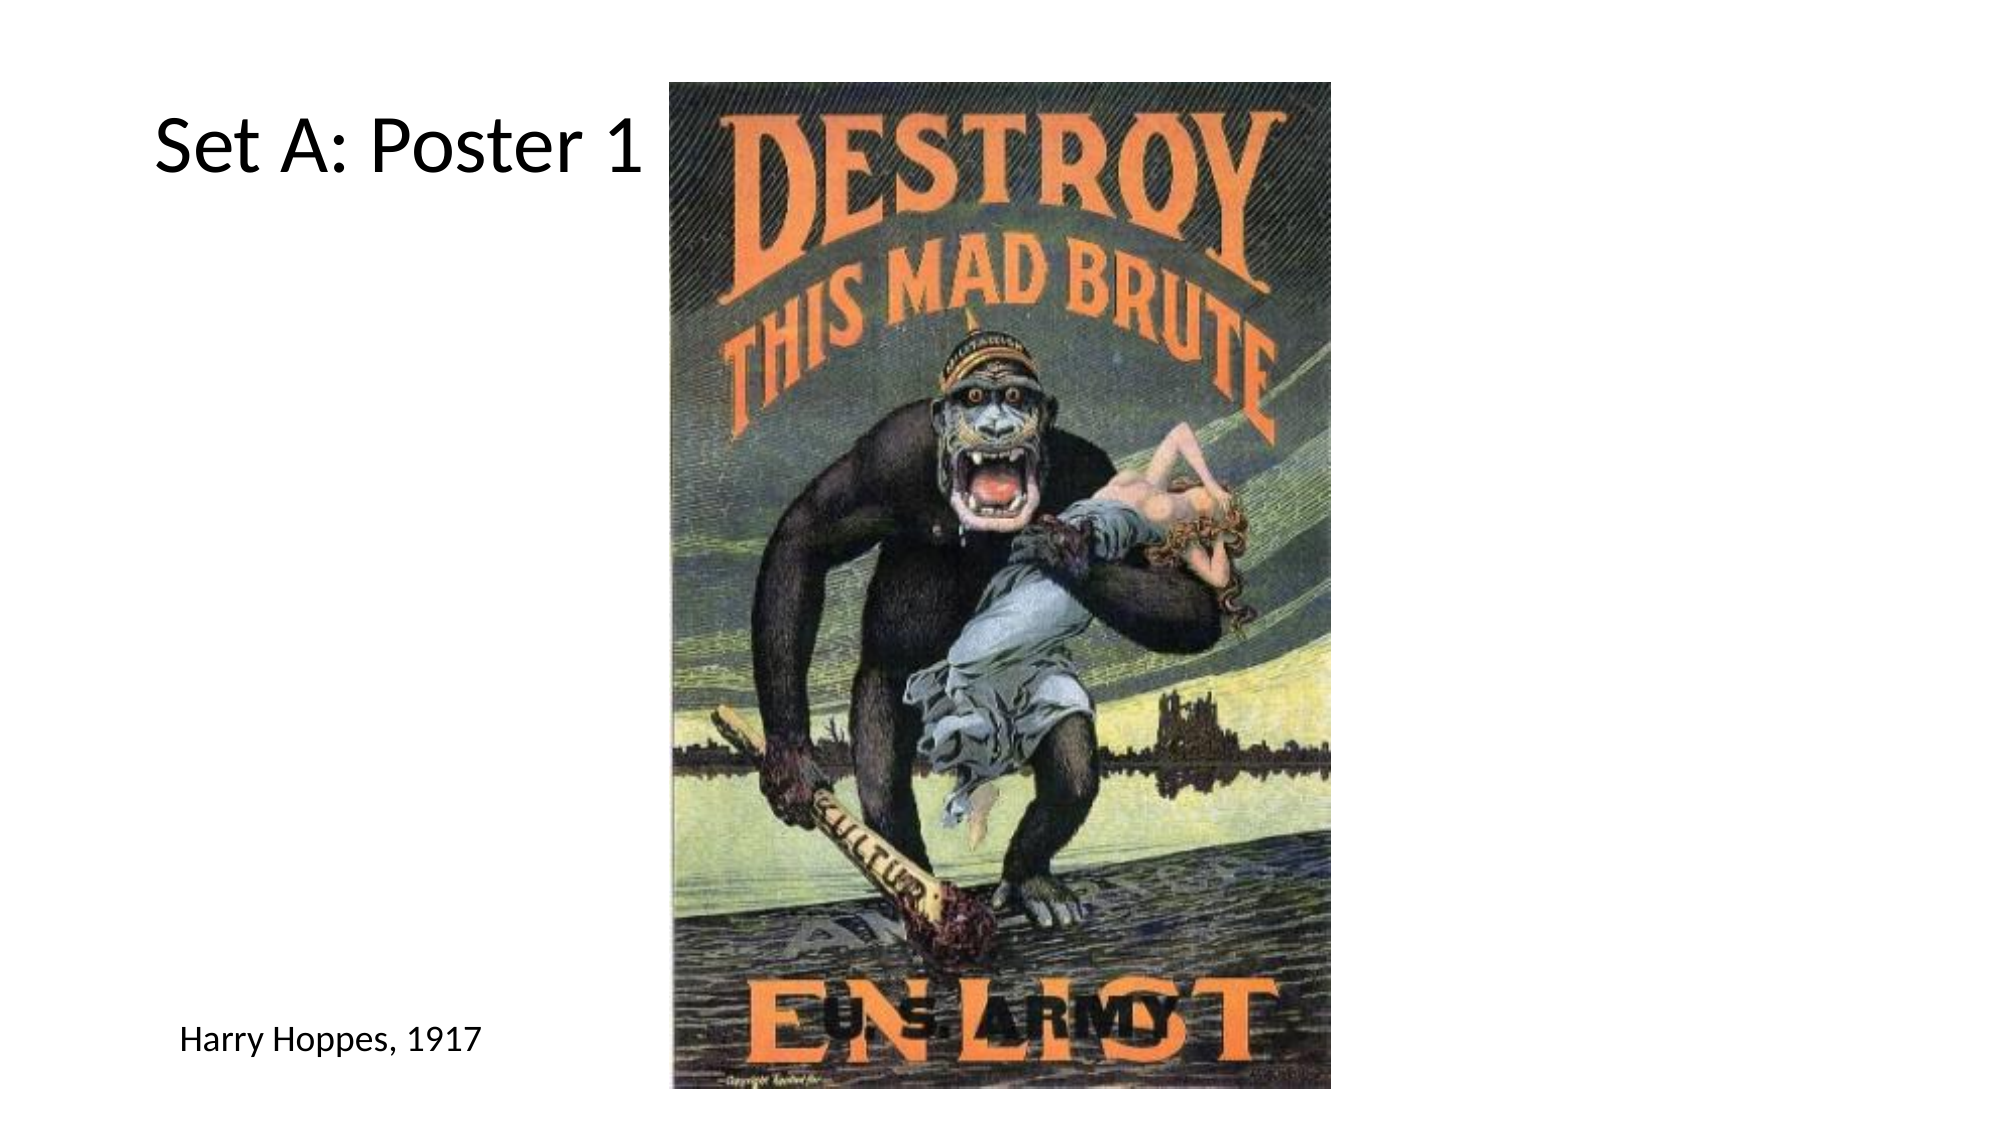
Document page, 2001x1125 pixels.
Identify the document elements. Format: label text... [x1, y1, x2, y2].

title [137, 59, 1863, 278]
text_box Harry Hoppes, 1917 [164, 1007, 498, 1067]
text_box Set A: Poster 1 [139, 82, 661, 197]
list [669, 82, 1331, 1089]
